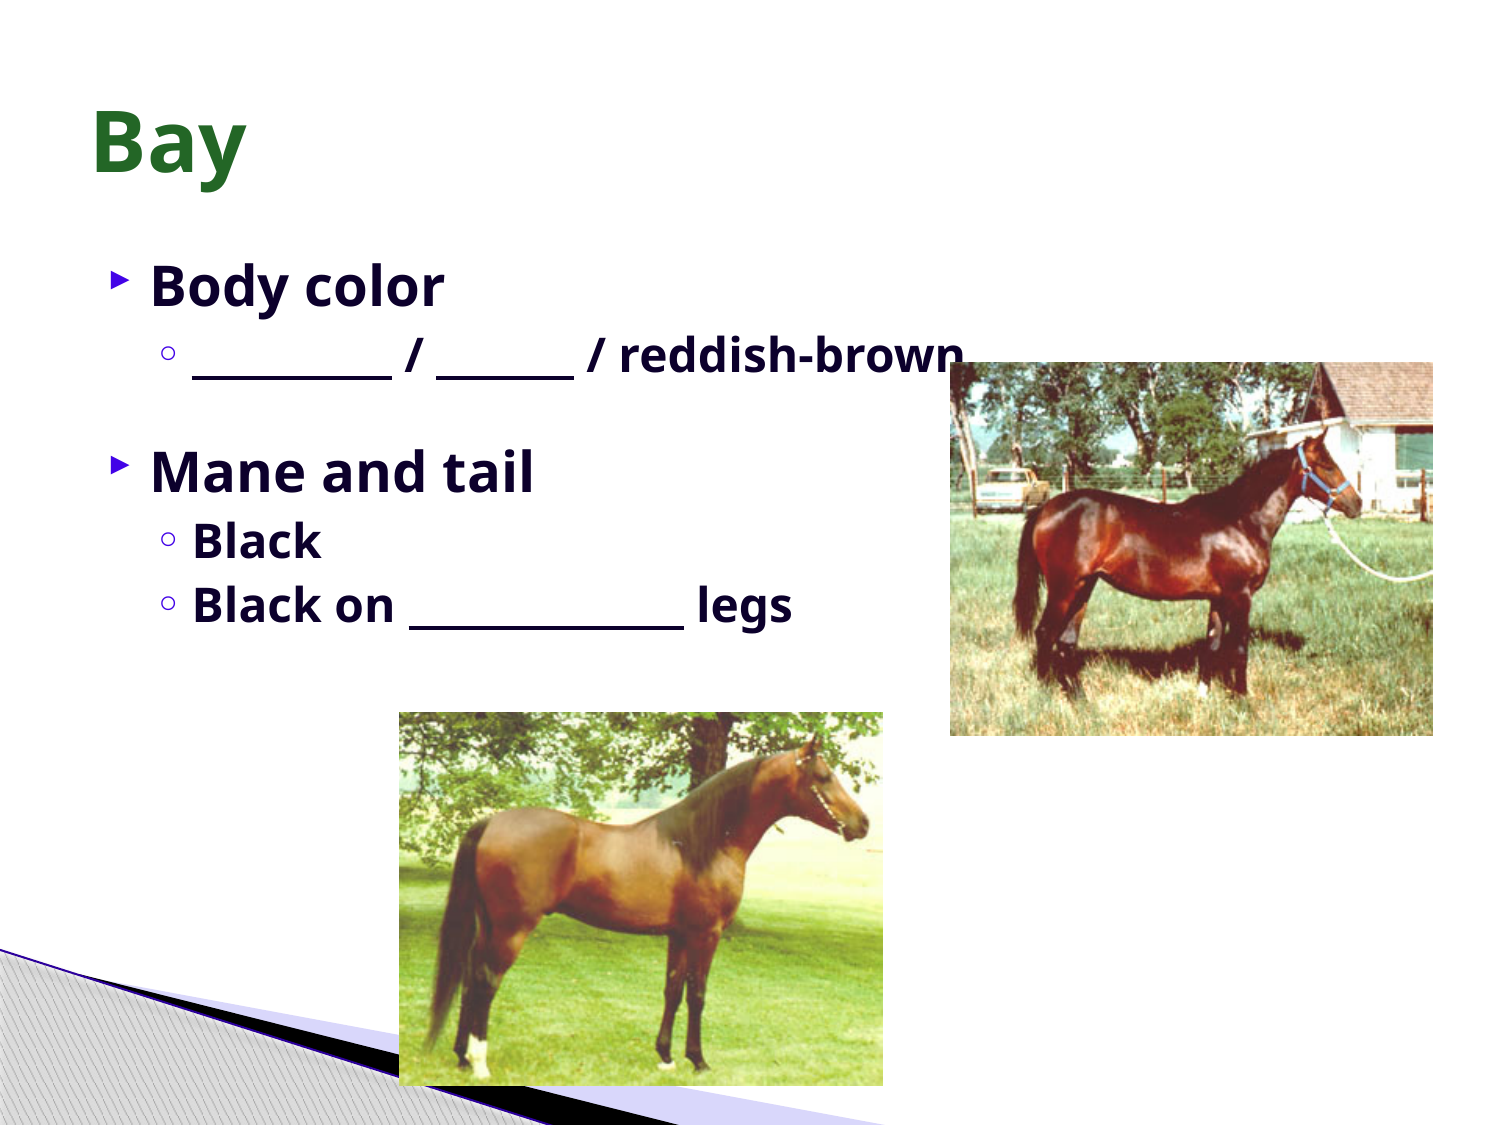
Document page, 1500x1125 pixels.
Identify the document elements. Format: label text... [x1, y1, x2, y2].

title Bay [75, 45, 1425, 233]
picture [399, 712, 883, 1087]
list Body color / / reddish-brown Mane and tail Black Black on legs [75, 243, 1425, 986]
picture [949, 362, 1434, 737]
